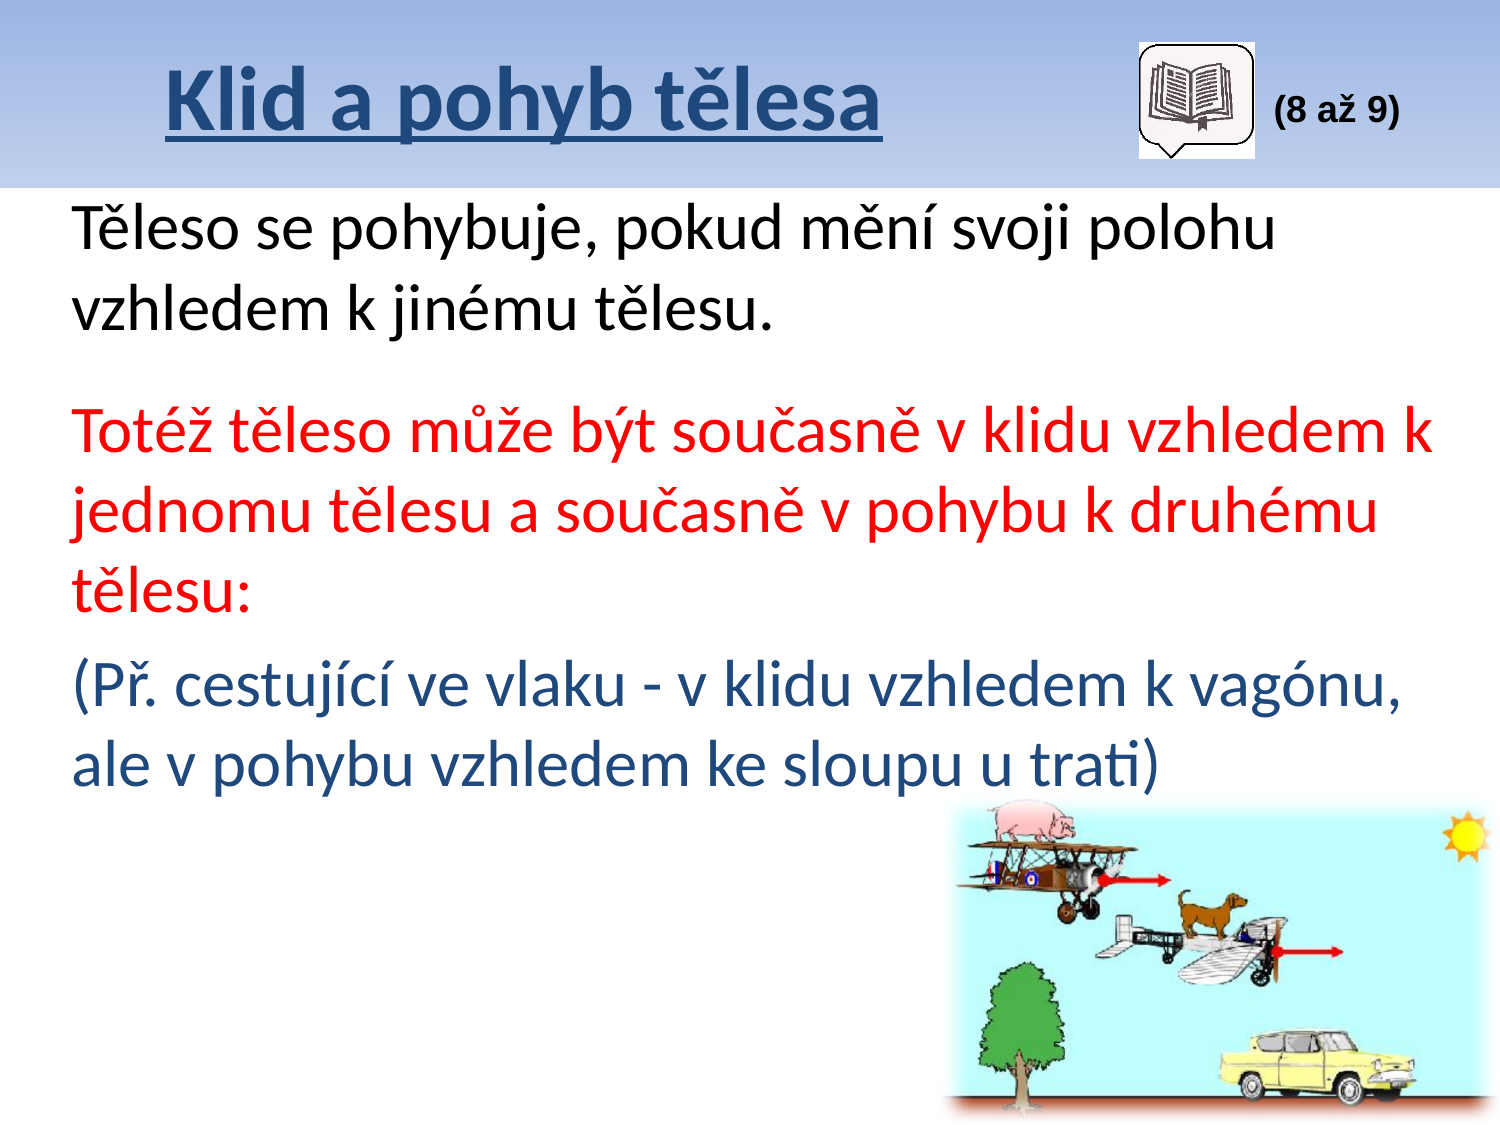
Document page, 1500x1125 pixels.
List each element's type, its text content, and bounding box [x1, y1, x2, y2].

picture [938, 791, 1500, 1125]
list Těleso se pohybuje, pokud mění svoji polohu vzhledem k jinému tělesu. Totéž těleso může být současně v klidu vzhledem k jednomu tělesu a současně v pohybu k druhému tělesu: (Př. cestující ve vlaku - v klidu vzhledem k vagónu, ale v pohybu vzhledem ke sloupu u trati) [0, 175, 1500, 1125]
picture [1139, 42, 1255, 160]
title Klid a pohyb tělesa [0, 0, 1500, 175]
text_box (8 až 9) [1260, 78, 1416, 138]
